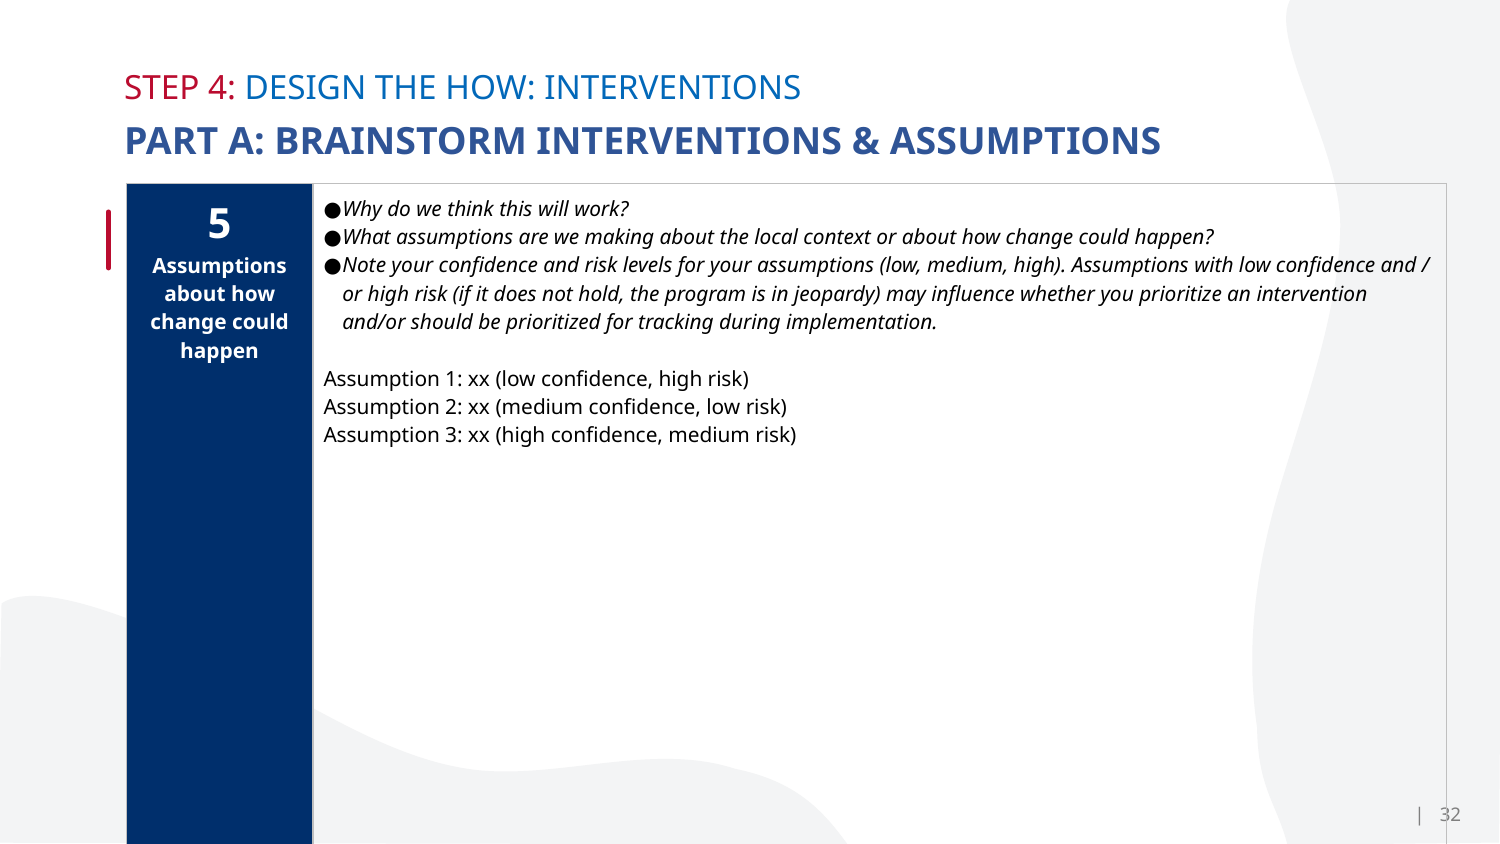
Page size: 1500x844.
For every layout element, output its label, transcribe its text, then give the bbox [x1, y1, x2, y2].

table_header Why do we think this will work? What assumptions are we making about the local context or about how change could happen? Note your confidence and risk levels for your assumptions (low, medium, high). Assumptions with low confidence and / or high risk (if it does not hold, the program is in jeopardy) may influence whether you prioritize an intervention and/or should be prioritized for tracking during implementation. Assumption 1: xx (low confidence, high risk) Assumption 2: xx (medium confidence, low risk) Assumption 3: xx (high confidence, medium risk) [314, 184, 1446, 844]
slide_number | 32 [1447, 796, 1473, 831]
title STEP 4: DESIGN THE HOW: INTERVENTIONS 5 PART A: BRAINSTORM INTERVENTIONS & ASSUMPTIONS [112, 57, 1500, 164]
table_header 5 Assumptions about how change could happen [127, 184, 312, 844]
